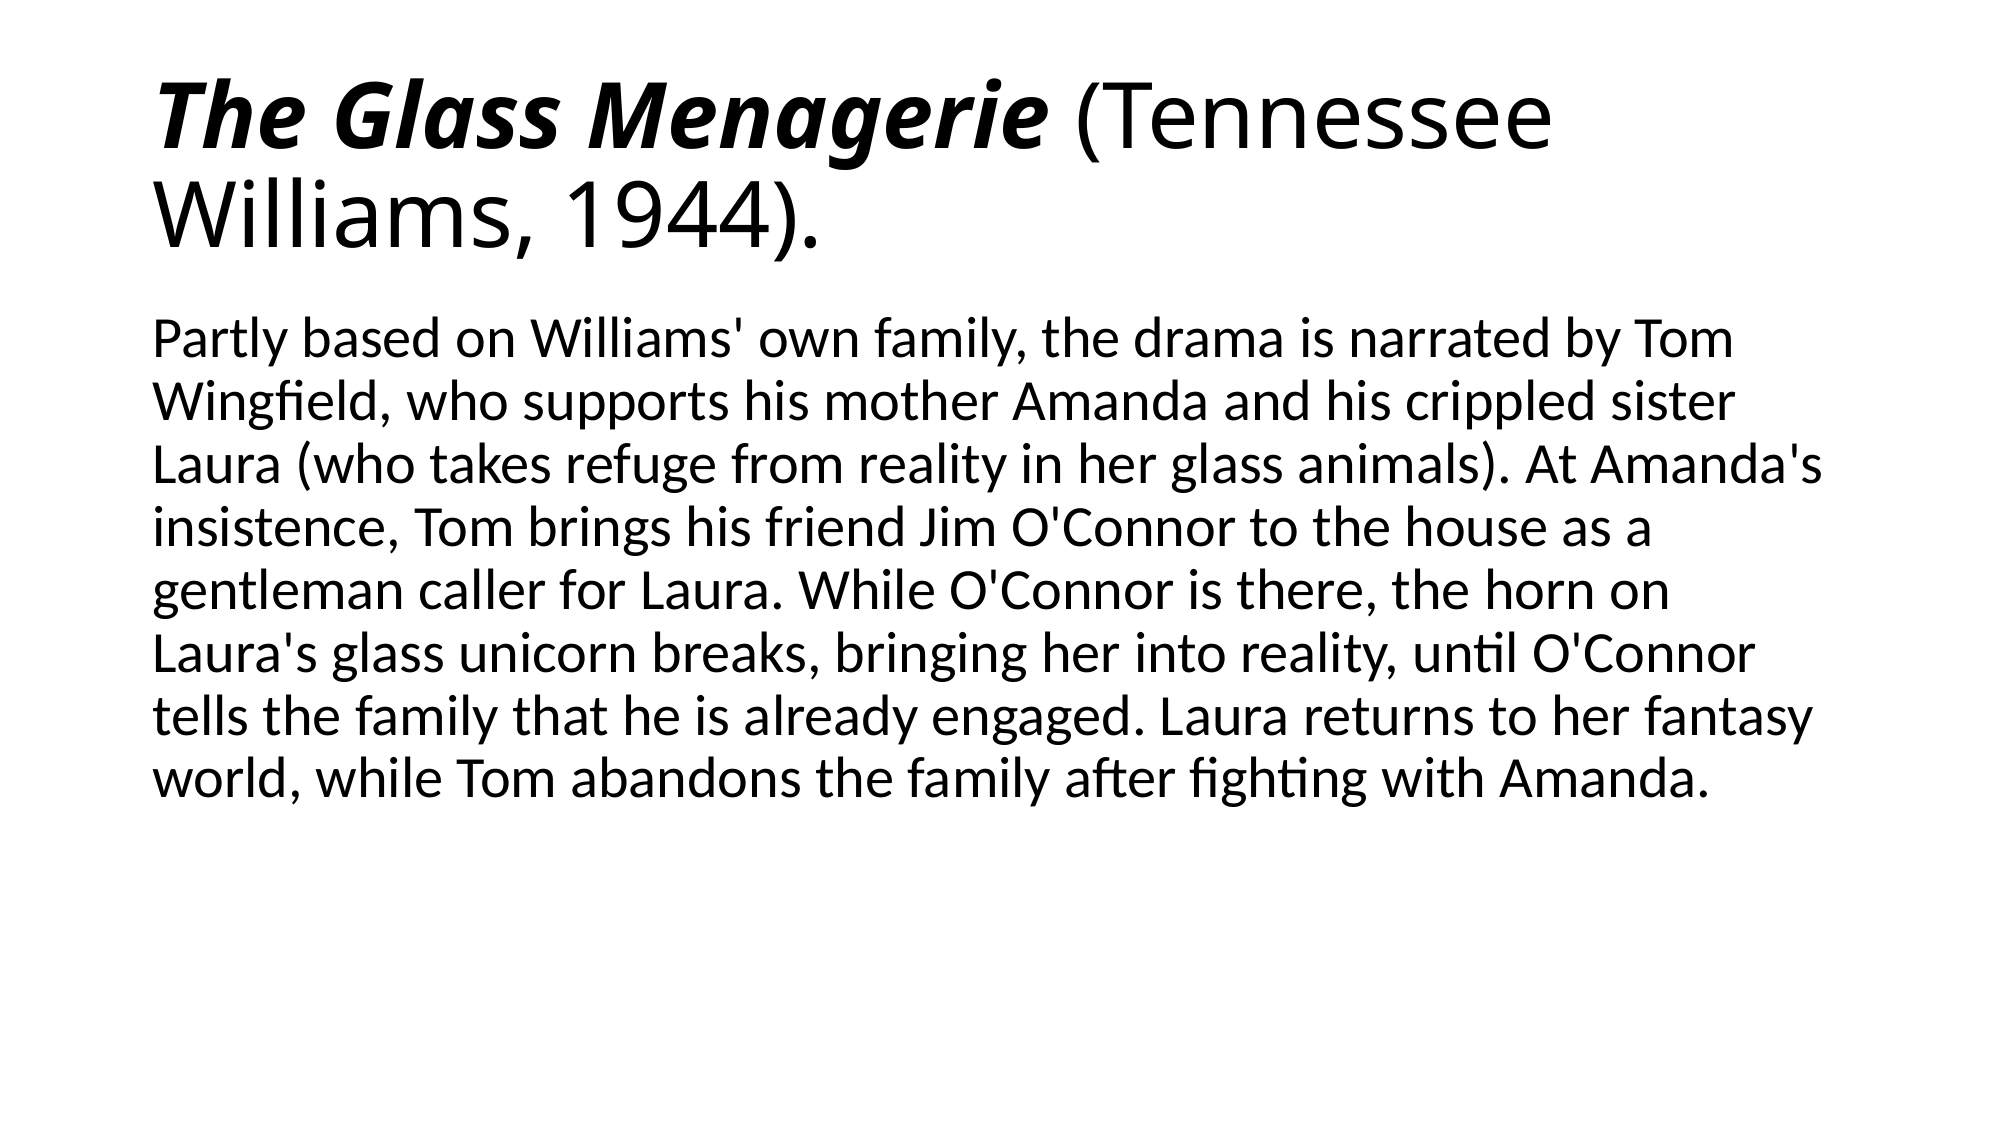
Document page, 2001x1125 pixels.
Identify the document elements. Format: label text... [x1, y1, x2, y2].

title The Glass Menagerie (Tennessee Williams, 1944). [137, 59, 1863, 278]
list Partly based on Williams' own family, the drama is narrated by Tom Wingfield, who supports his mother Amanda and his crippled sister Laura (who takes refuge from reality in her glass animals). At Amanda's insistence, Tom brings his friend Jim O'Connor to the house as a gentleman caller for Laura. While O'Connor is there, the horn on Laura's glass unicorn breaks, bringing her into reality, until O'Connor tells the family that he is already engaged. Laura returns to her fantasy world, while Tom abandons the family after fighting with Amanda. [137, 299, 1863, 1014]
